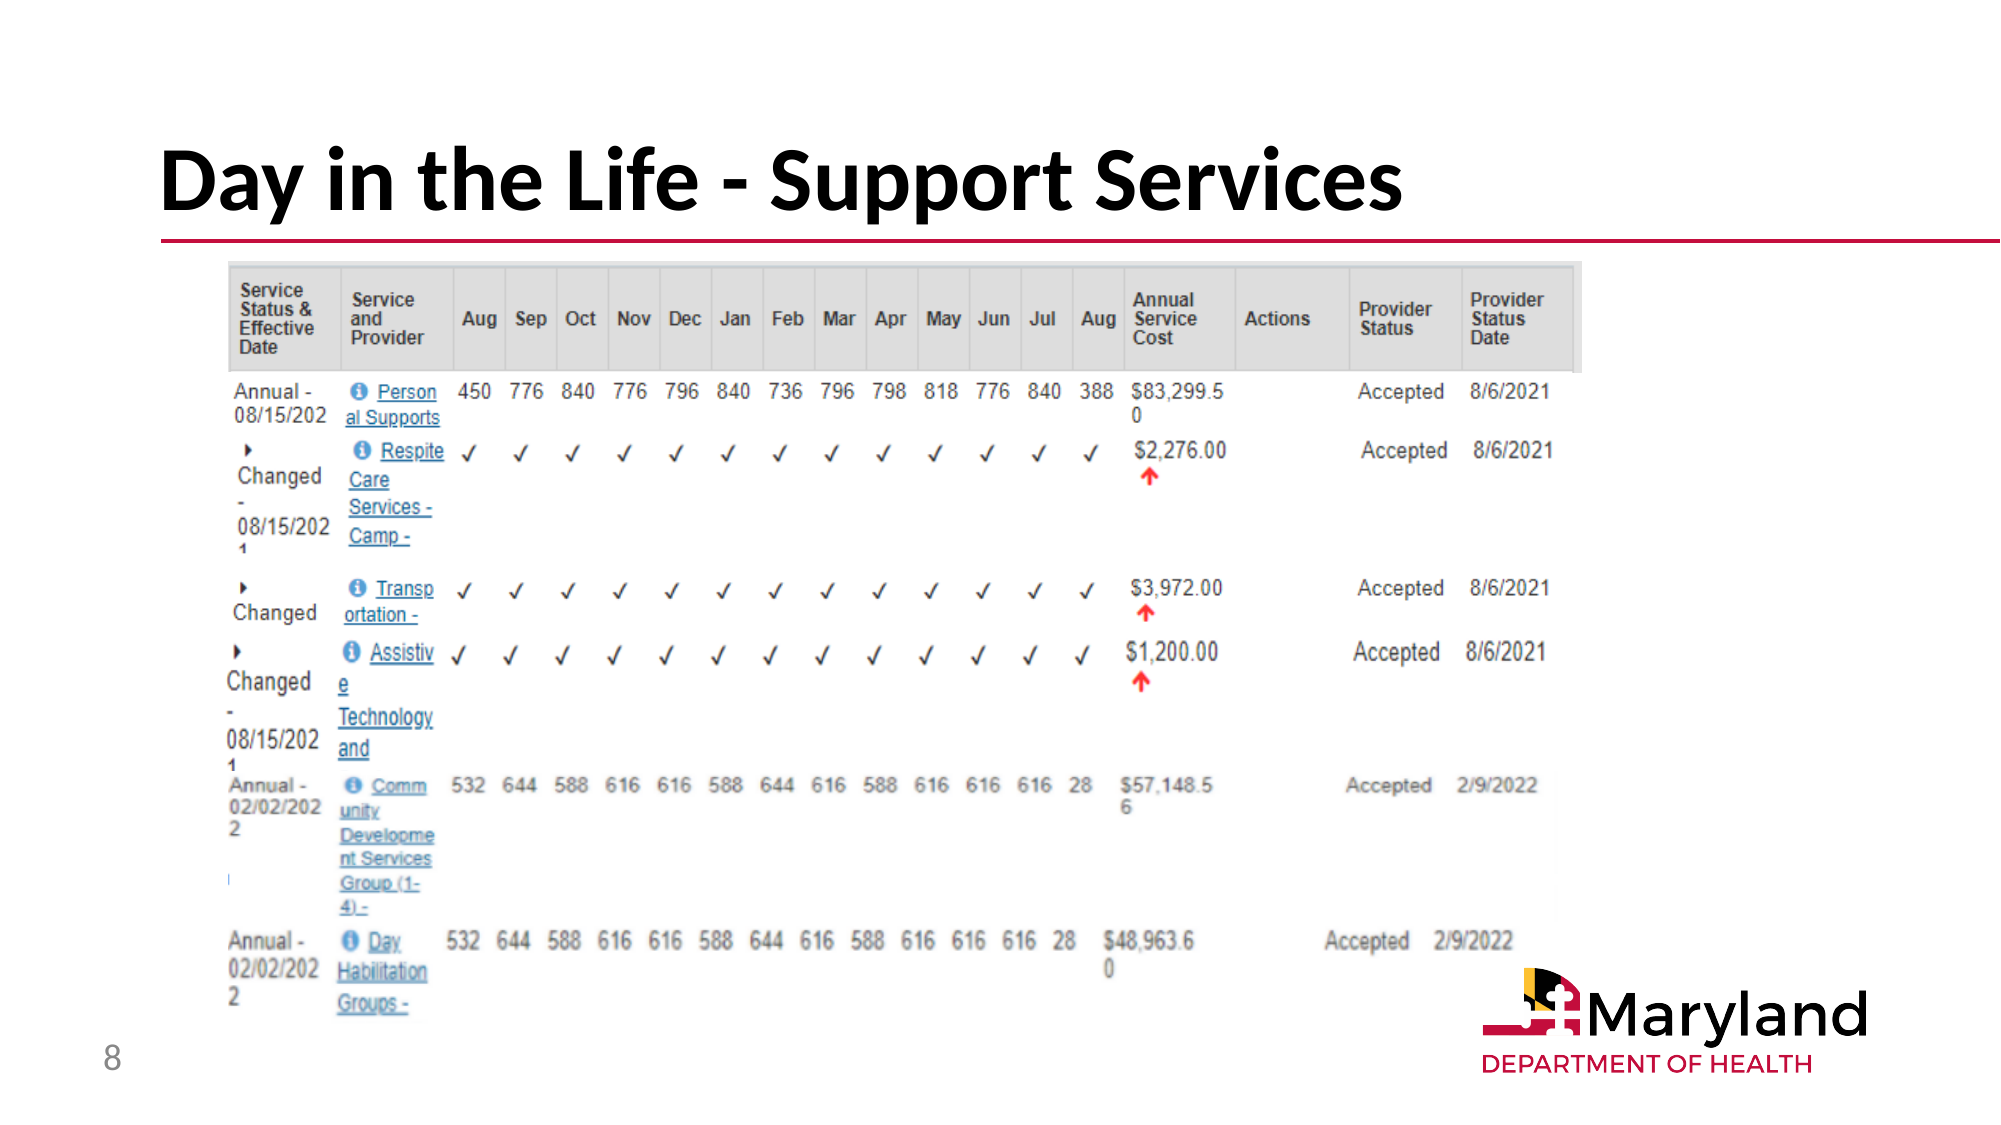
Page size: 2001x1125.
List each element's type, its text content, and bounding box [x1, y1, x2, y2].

picture [221, 636, 1565, 1025]
picture [227, 261, 1582, 567]
picture [227, 568, 1559, 635]
title Day in the Life - Support Services [144, 98, 2000, 262]
slide_number 8 [88, 1025, 178, 1086]
list [100, 229, 1900, 1072]
